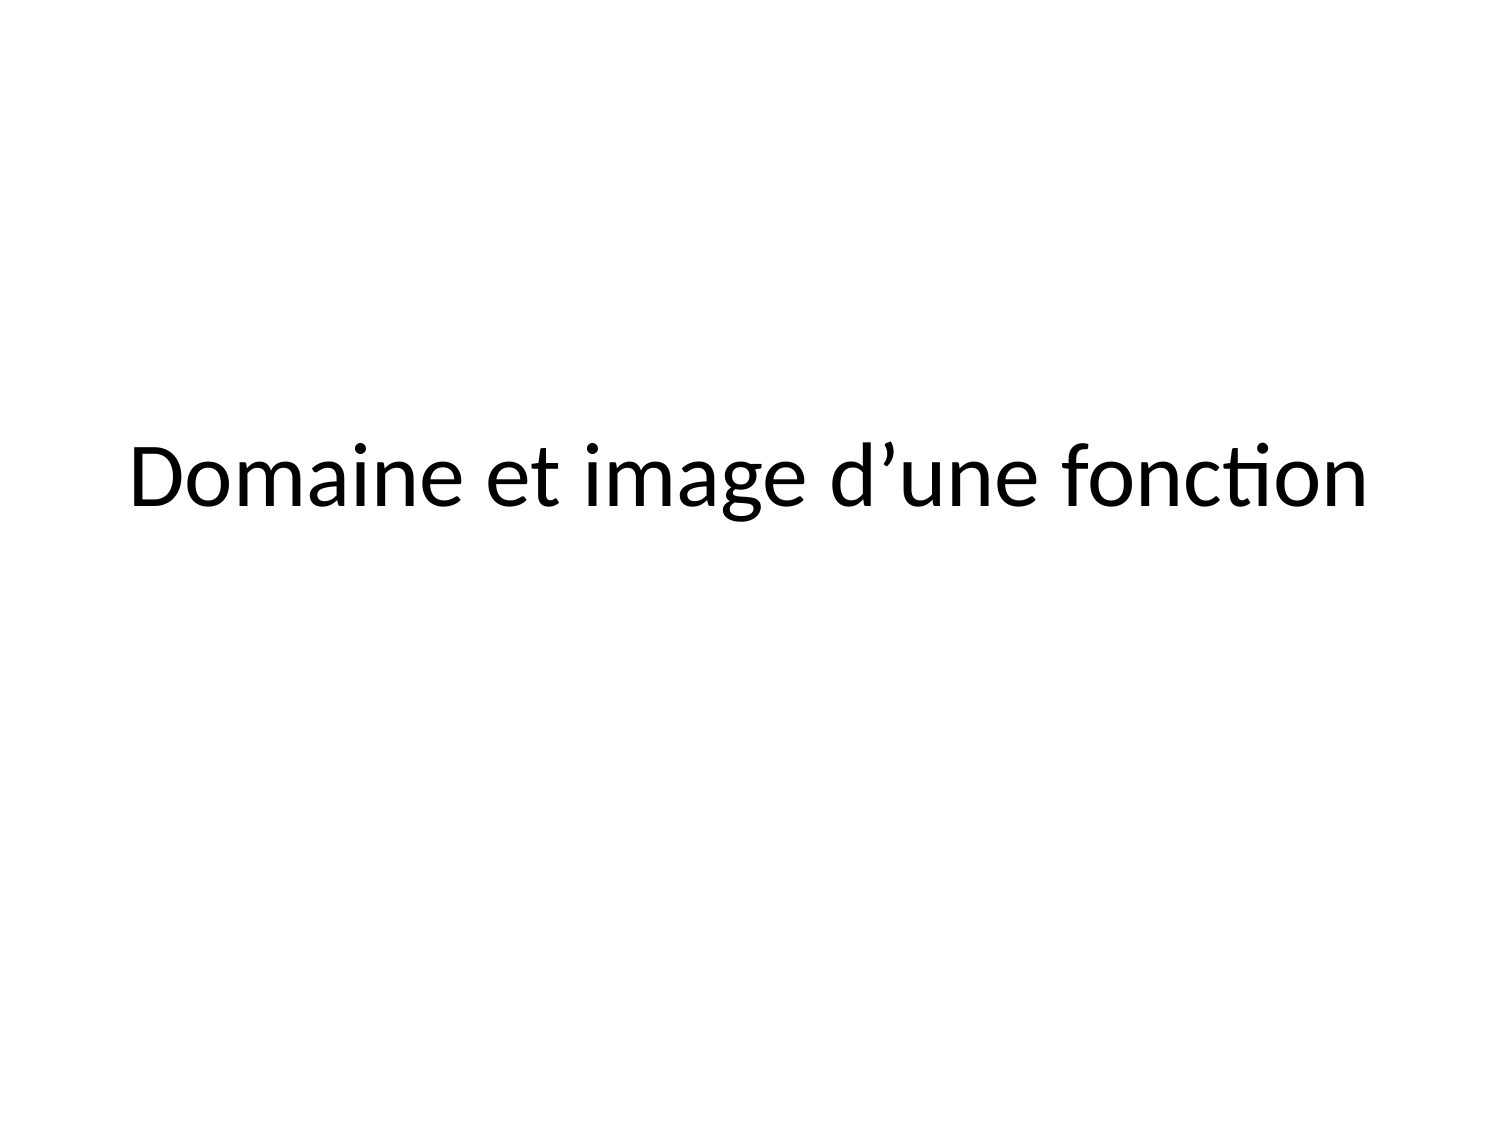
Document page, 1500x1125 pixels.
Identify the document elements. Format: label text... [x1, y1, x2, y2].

title Domaine et image d’une fonction [112, 349, 1388, 591]
